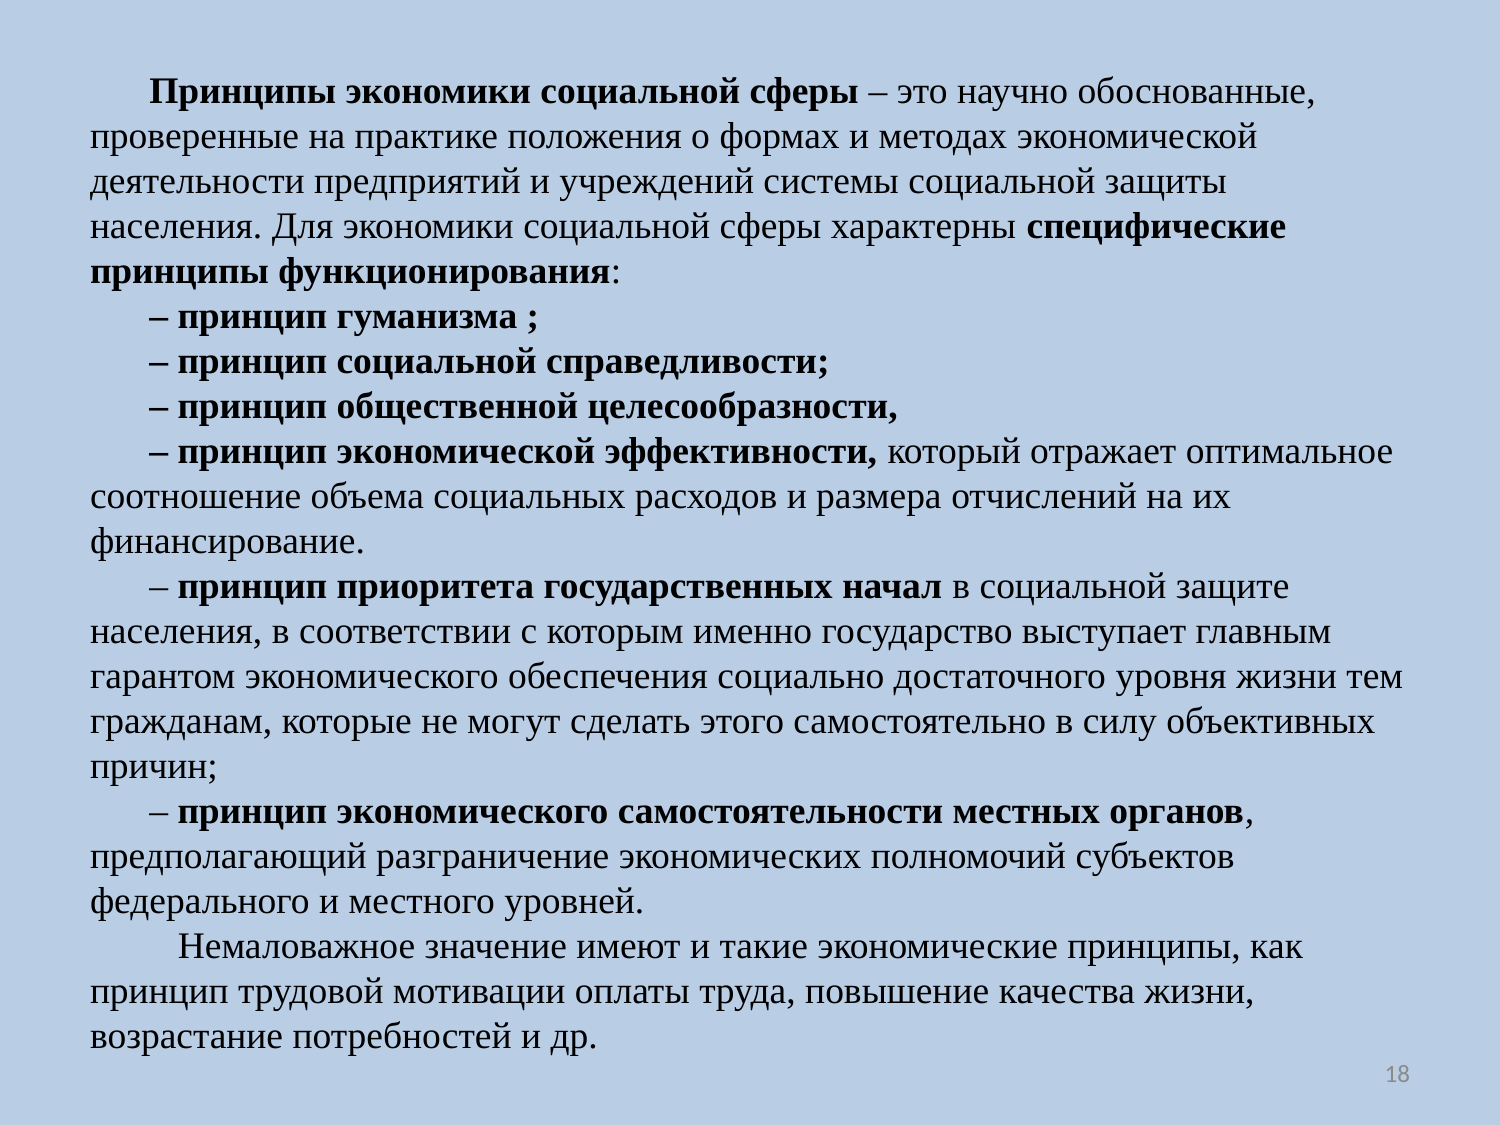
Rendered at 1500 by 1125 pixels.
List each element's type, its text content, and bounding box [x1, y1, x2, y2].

list Принципы экономики социальной сферы – это научно обоснованные, проверенные на практике положения о формах и методах экономической деятельности предприятий и учреждений системы социальной защиты населения. Для экономики социальной сферы характерны специфические принципы функционирования: – принцип гуманизма ; – принцип социальной справедливости; – принцип общественной целесообразности, – принцип экономической эффективности, который отражает оптимальное соотношение объема социальных расходов и размера отчислений на их финансирование. – принцип приоритета государственных начал в социальной защите населения, в соответствии с которым именно государство выступает главным гарантом экономического обеспечения социально достаточного уровня жизни тем гражданам, которые не могут сделать этого самостоятельно в силу объективных причин; – принцип экономического самостоятельности местных органов, предполагающий разграничение экономических полномочий субъектов федерального и местного уровней. Немаловажное значение имеют и такие экономические принципы, как принцип трудовой мотивации оплаты труда, повышение качества жизни, возрастание потребностей и др. [75, 58, 1425, 1067]
slide_number 18 [1074, 1042, 1425, 1103]
